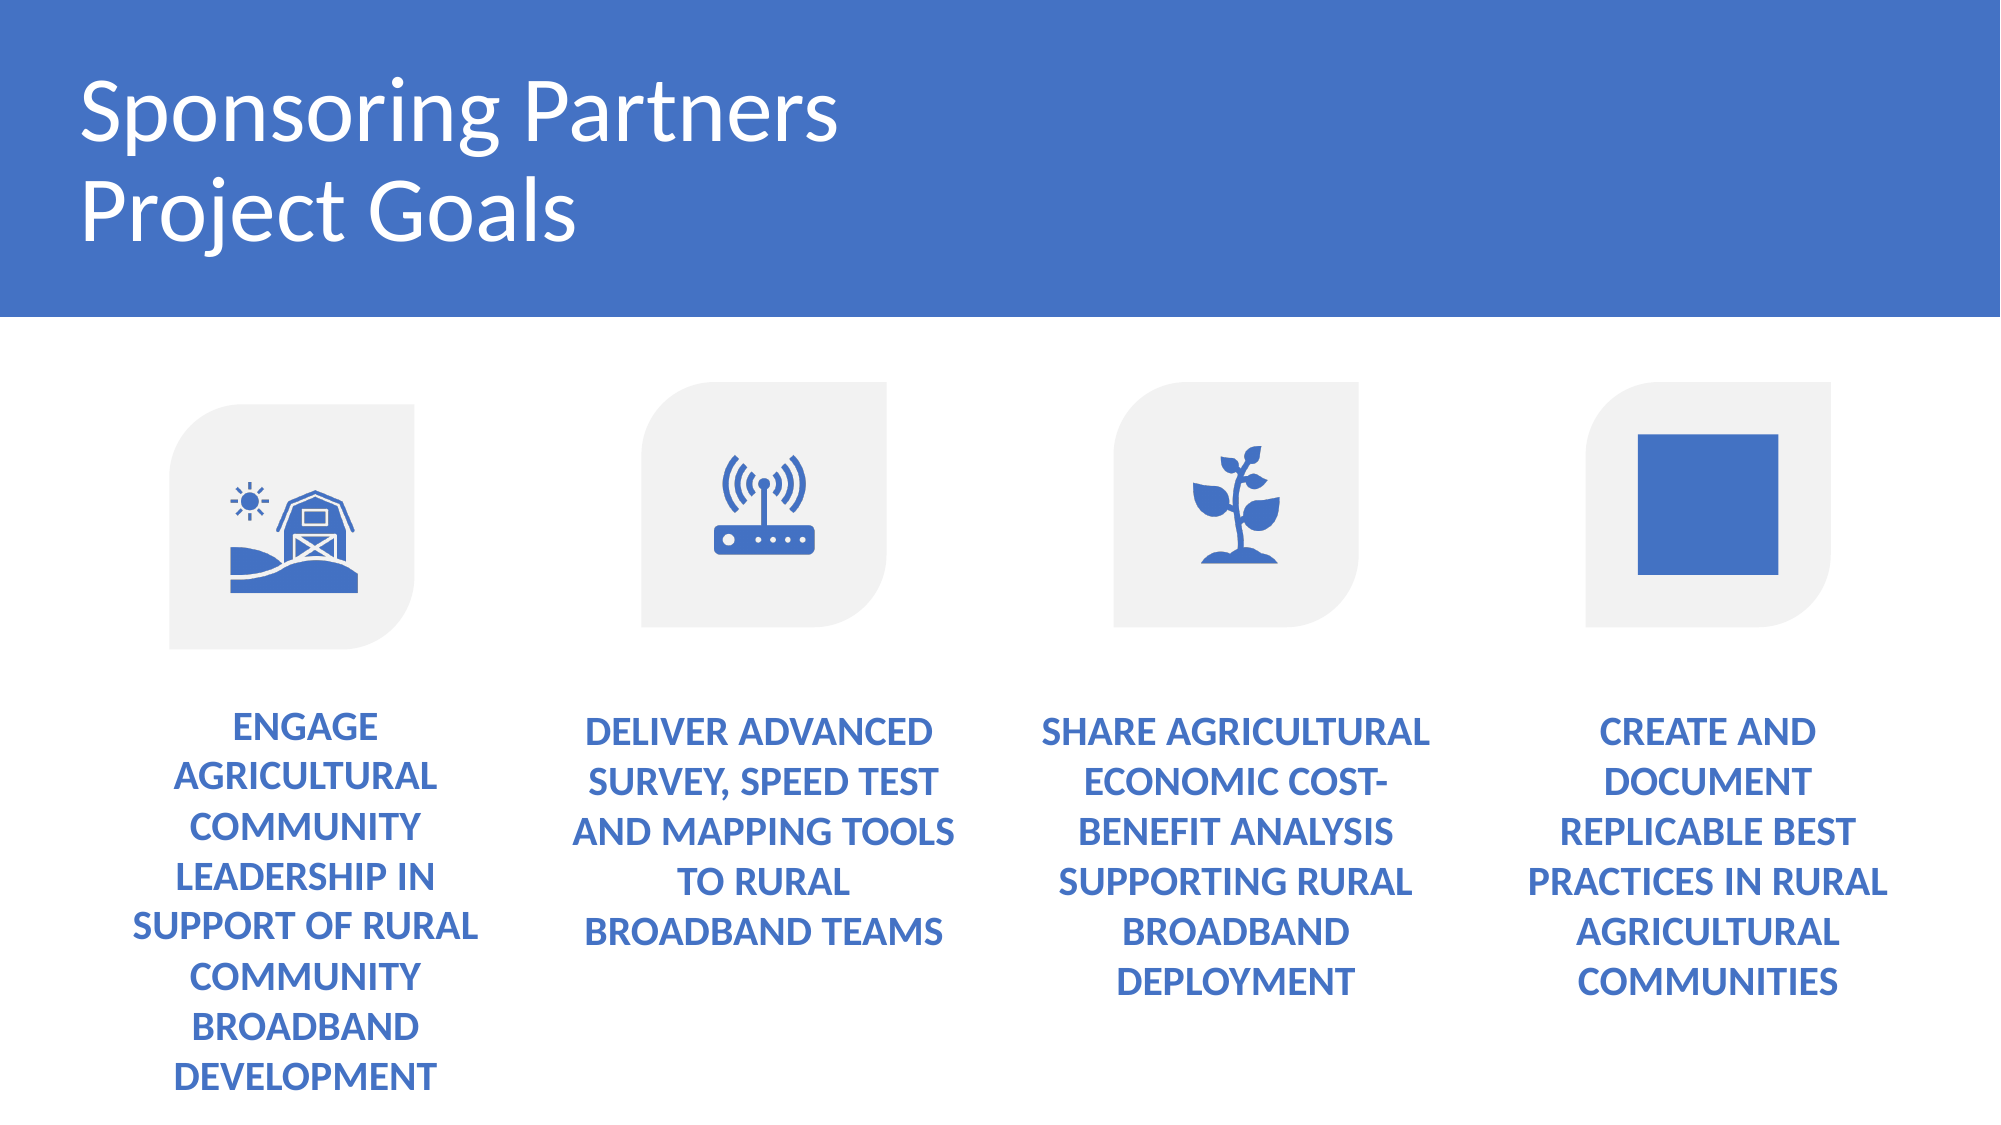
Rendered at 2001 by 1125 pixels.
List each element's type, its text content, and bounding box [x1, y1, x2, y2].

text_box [104, 381, 1910, 1068]
title Sponsoring Partners Project Goals [64, 52, 1936, 271]
text_box [0, 0, 2000, 317]
